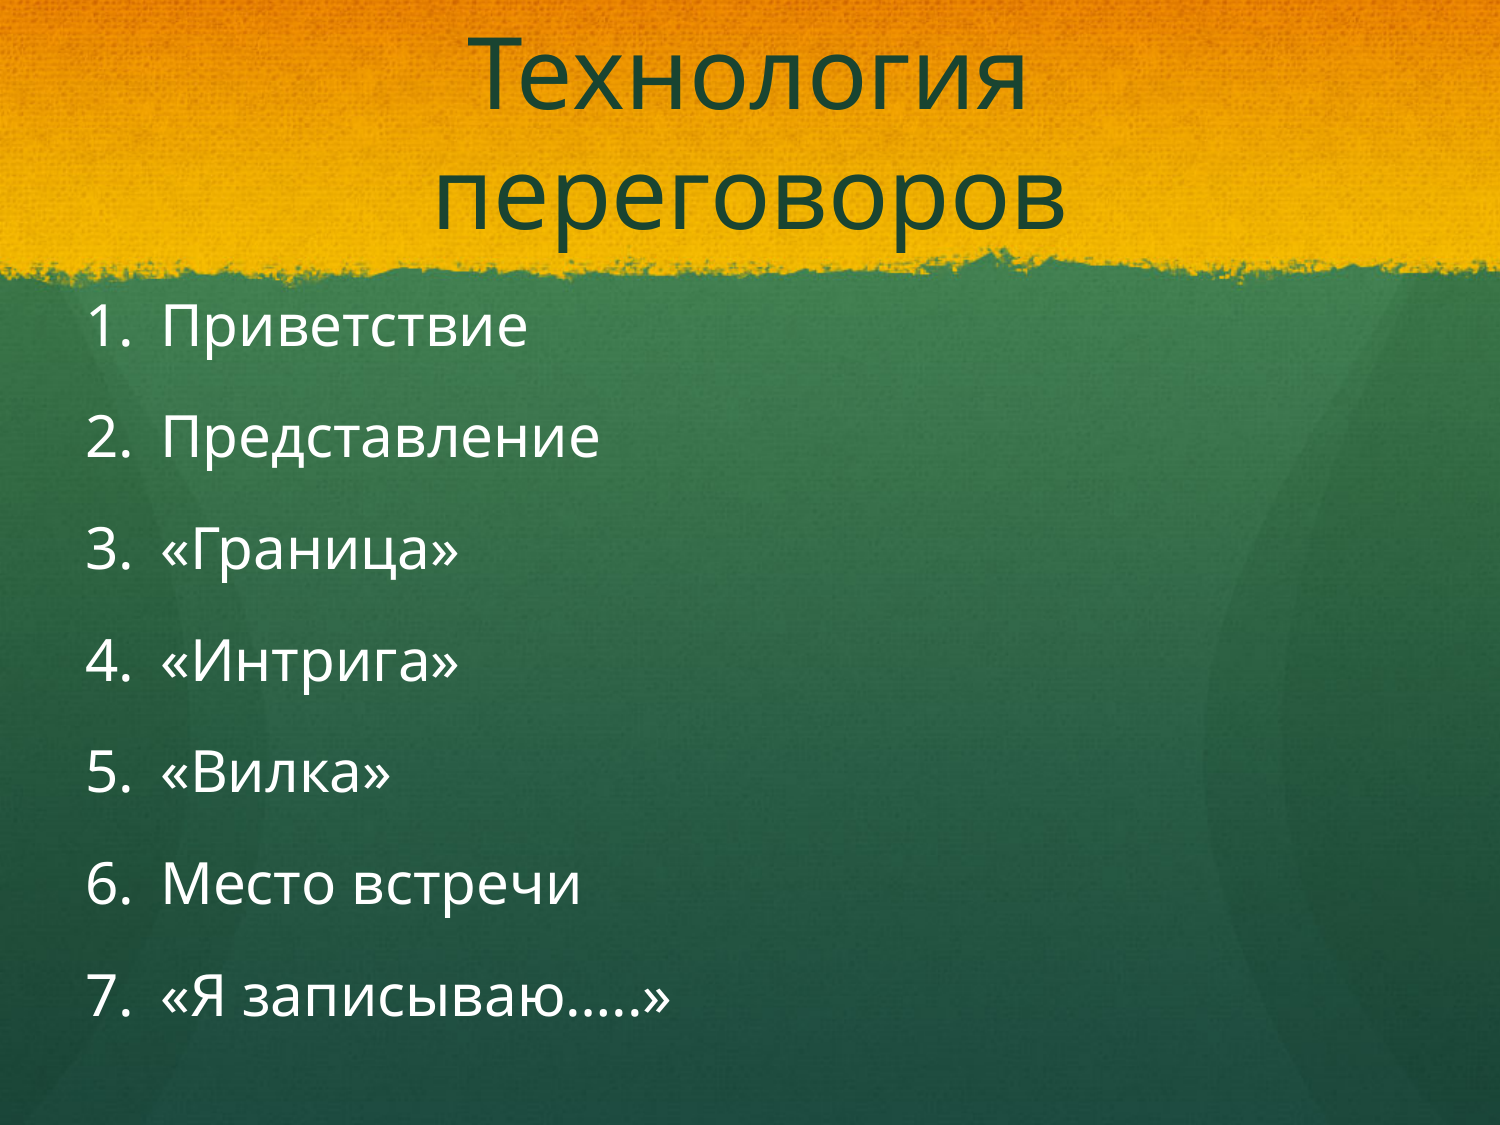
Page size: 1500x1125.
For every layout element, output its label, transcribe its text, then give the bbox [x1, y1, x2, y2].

list Приветствие Представление «Граница» «Интрига» «Вилка» Место встречи «Я записываю…..» [70, 280, 1448, 1125]
title Технология переговоров [125, 13, 1375, 246]
picture [0, 0, 1500, 1125]
